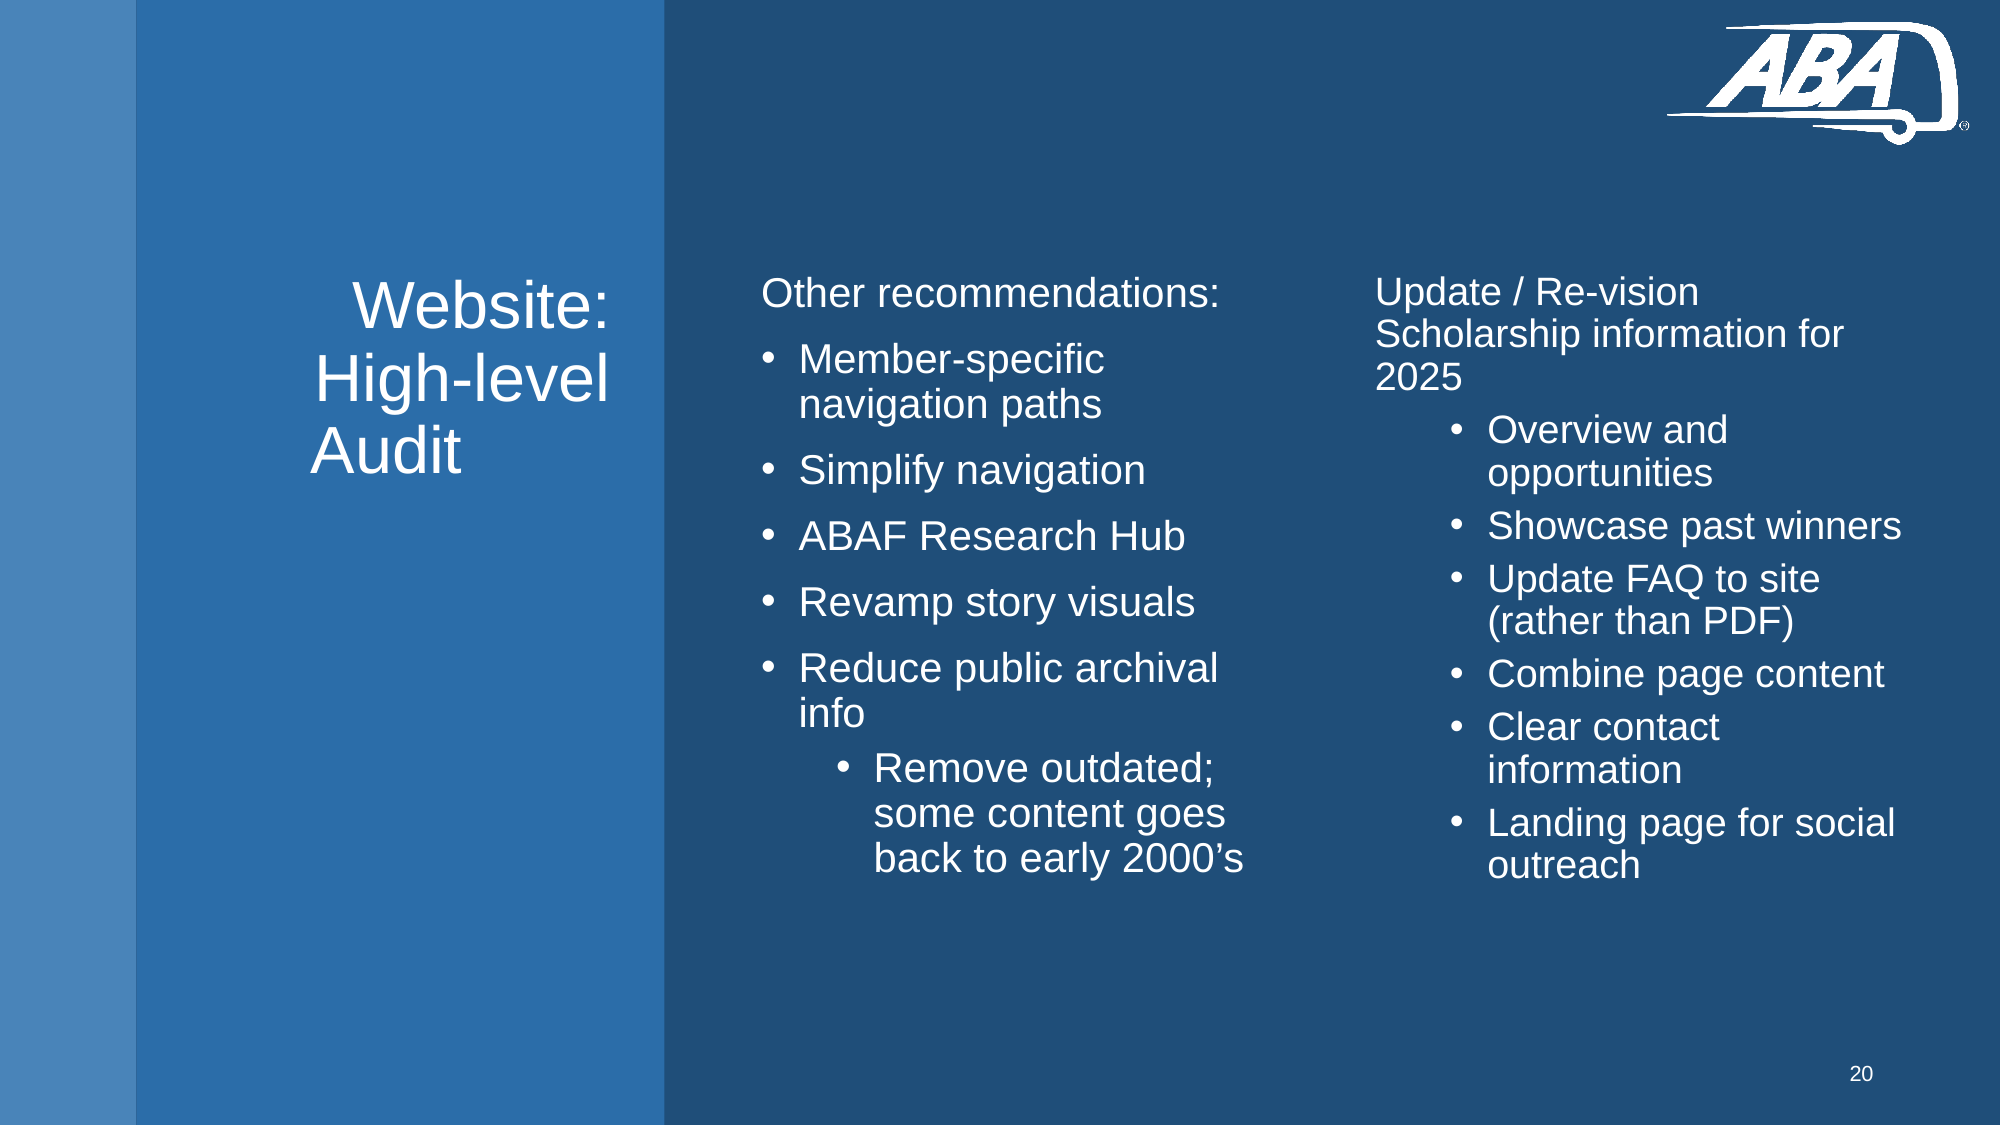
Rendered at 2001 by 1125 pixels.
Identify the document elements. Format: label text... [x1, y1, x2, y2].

text_box [0, 0, 136, 1125]
title Website: High-level Audit [162, 263, 626, 1003]
text_box [136, 0, 666, 1125]
list Other recommendations: Member-specific navigation paths Simplify navigation ABAF Research Hub Revamp story visuals Reduce public archival info Remove outdated; some content goes back to early 2000’s [745, 263, 1308, 1003]
picture [1625, 22, 2001, 151]
list Update / Re-vision Scholarship information for 2025 Overview and opportunities Showcase past winners Update FAQ to site (rather than PDF) Combine page content Clear contact information Landing page for social outreach [1359, 263, 1922, 1003]
slide_number 20 [1698, 1042, 1922, 1103]
